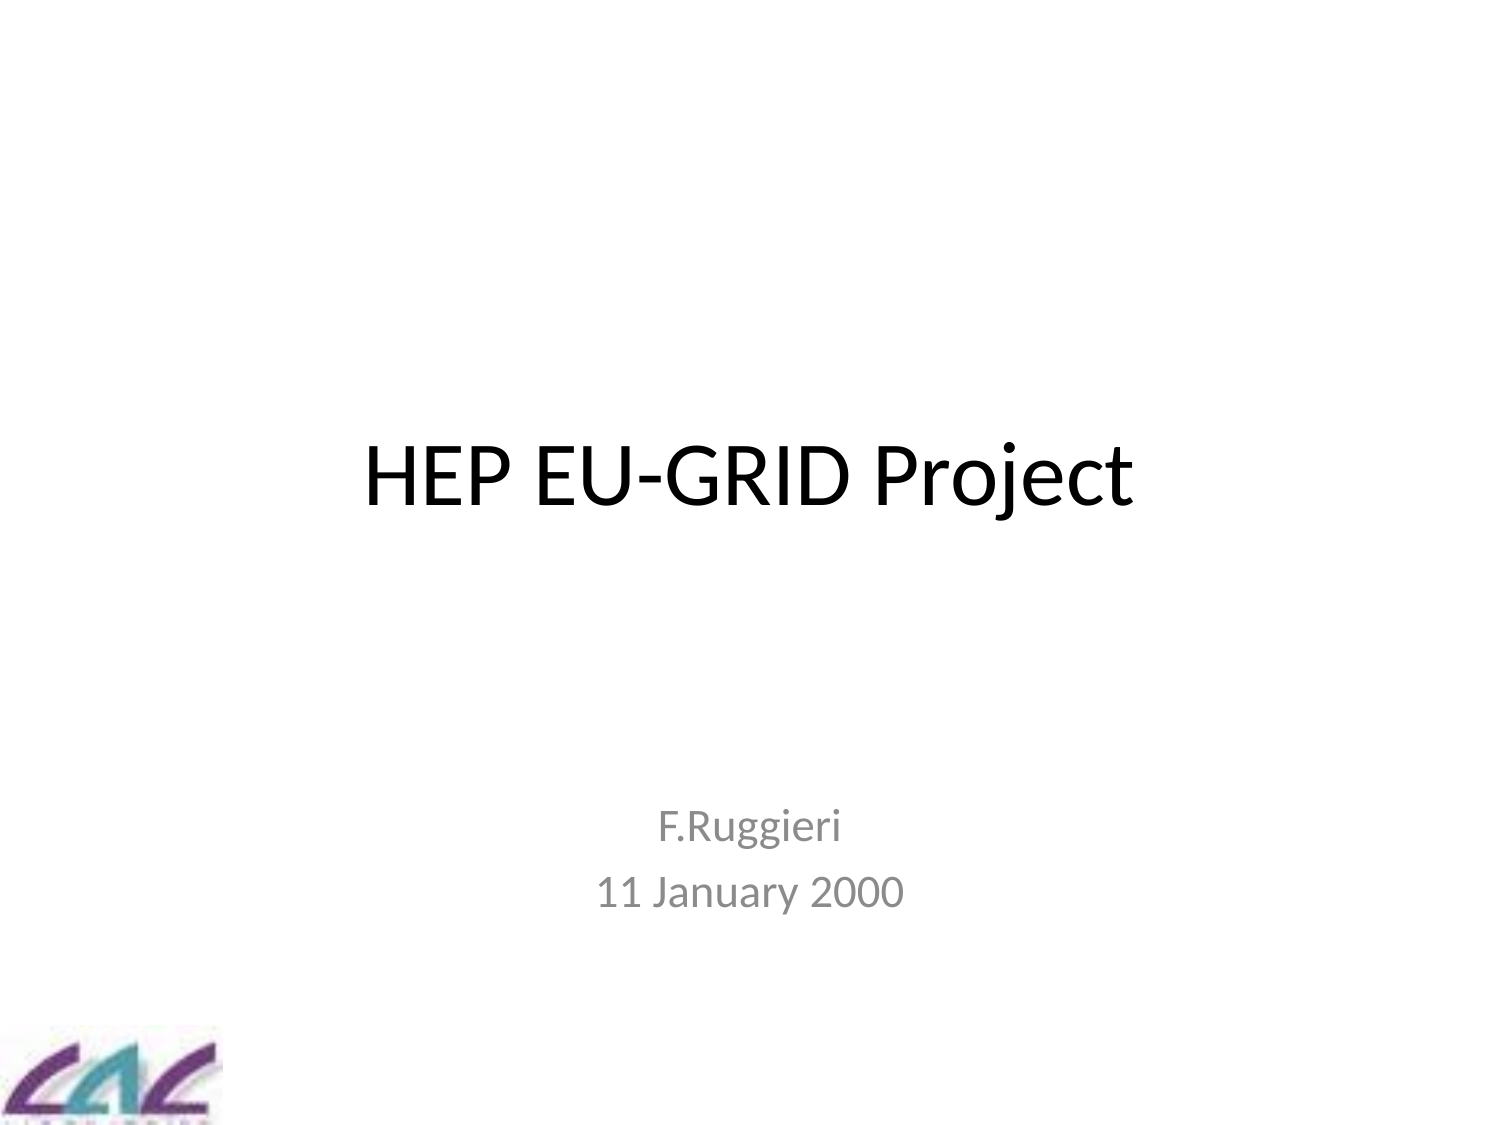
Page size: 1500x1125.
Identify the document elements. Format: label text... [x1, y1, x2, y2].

title HEP EU-GRID Project [112, 375, 1388, 563]
picture [0, 1025, 223, 1125]
subtitle F.Ruggieri 11 January 2000 [225, 787, 1275, 925]
